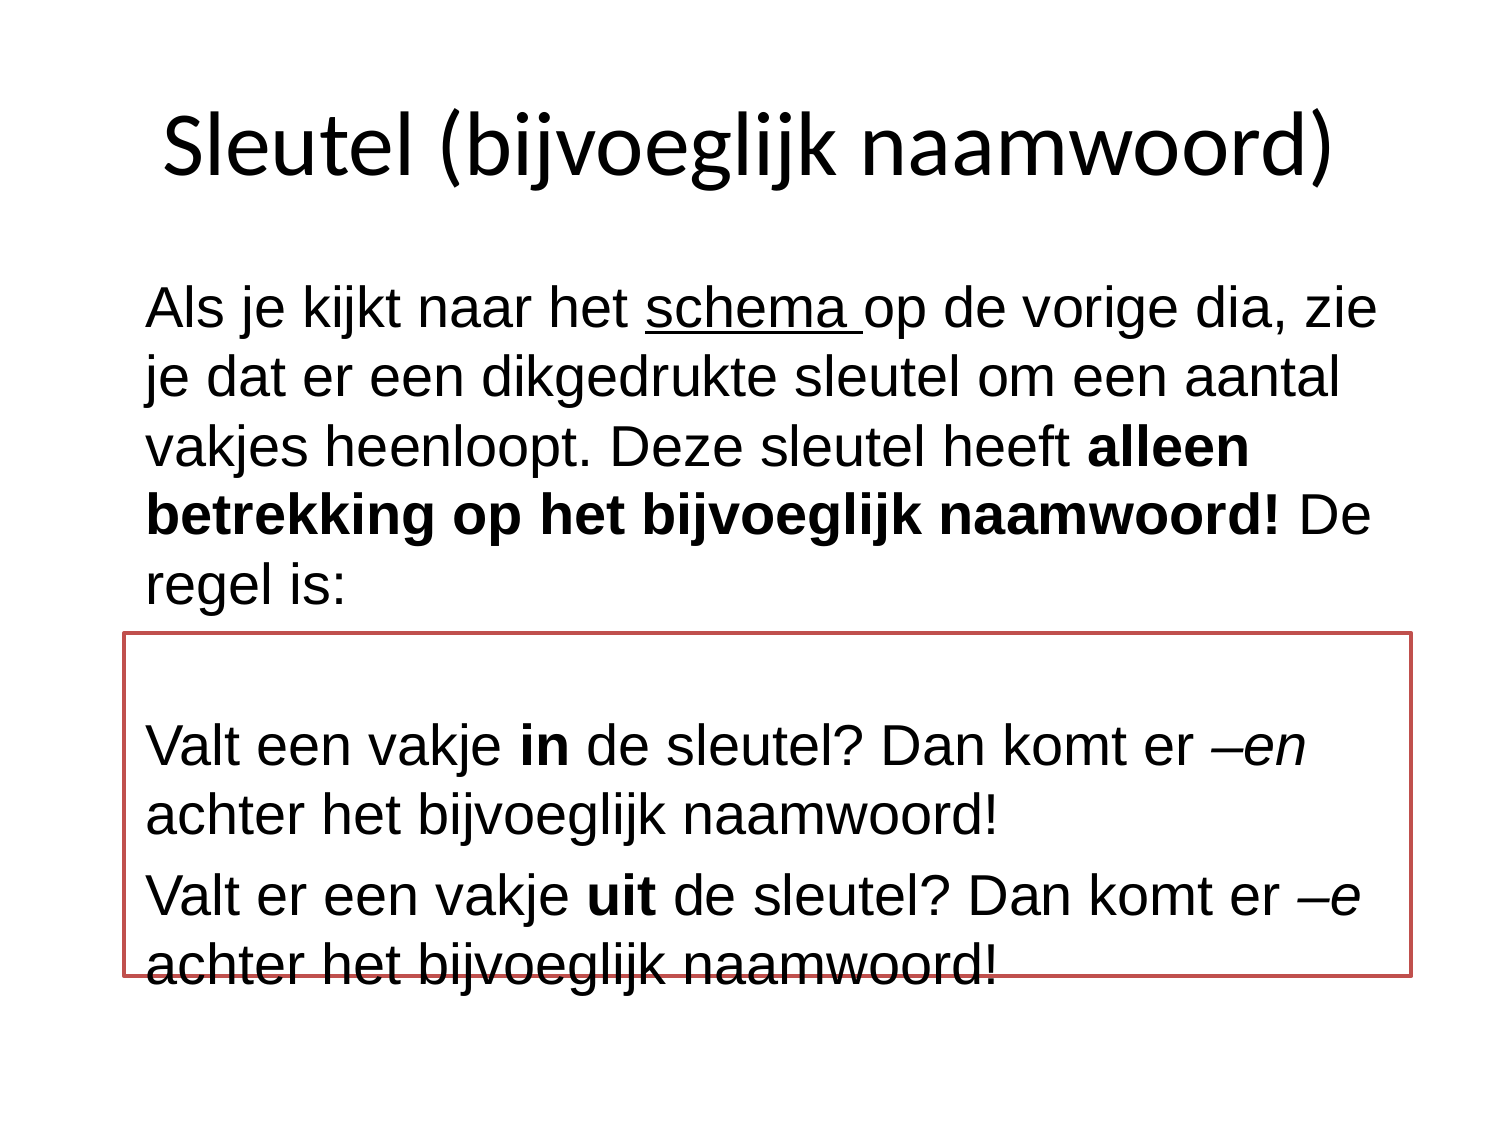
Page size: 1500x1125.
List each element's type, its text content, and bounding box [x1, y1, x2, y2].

title Sleutel (bijvoeglijk naamwoord) [75, 45, 1425, 233]
list Als je kijkt naar het schema op de vorige dia, zie je dat er een dikgedrukte sleutel om een aantal vakjes heenloopt. Deze sleutel heeft alleen betrekking op het bijvoeglijk naamwoord! De regel is: Valt een vakje in de sleutel? Dan komt er –en achter het bijvoeglijk naamwoord! Valt er een vakje uit de sleutel? Dan komt er –e achter het bijvoeglijk naamwoord! [75, 262, 1425, 1005]
